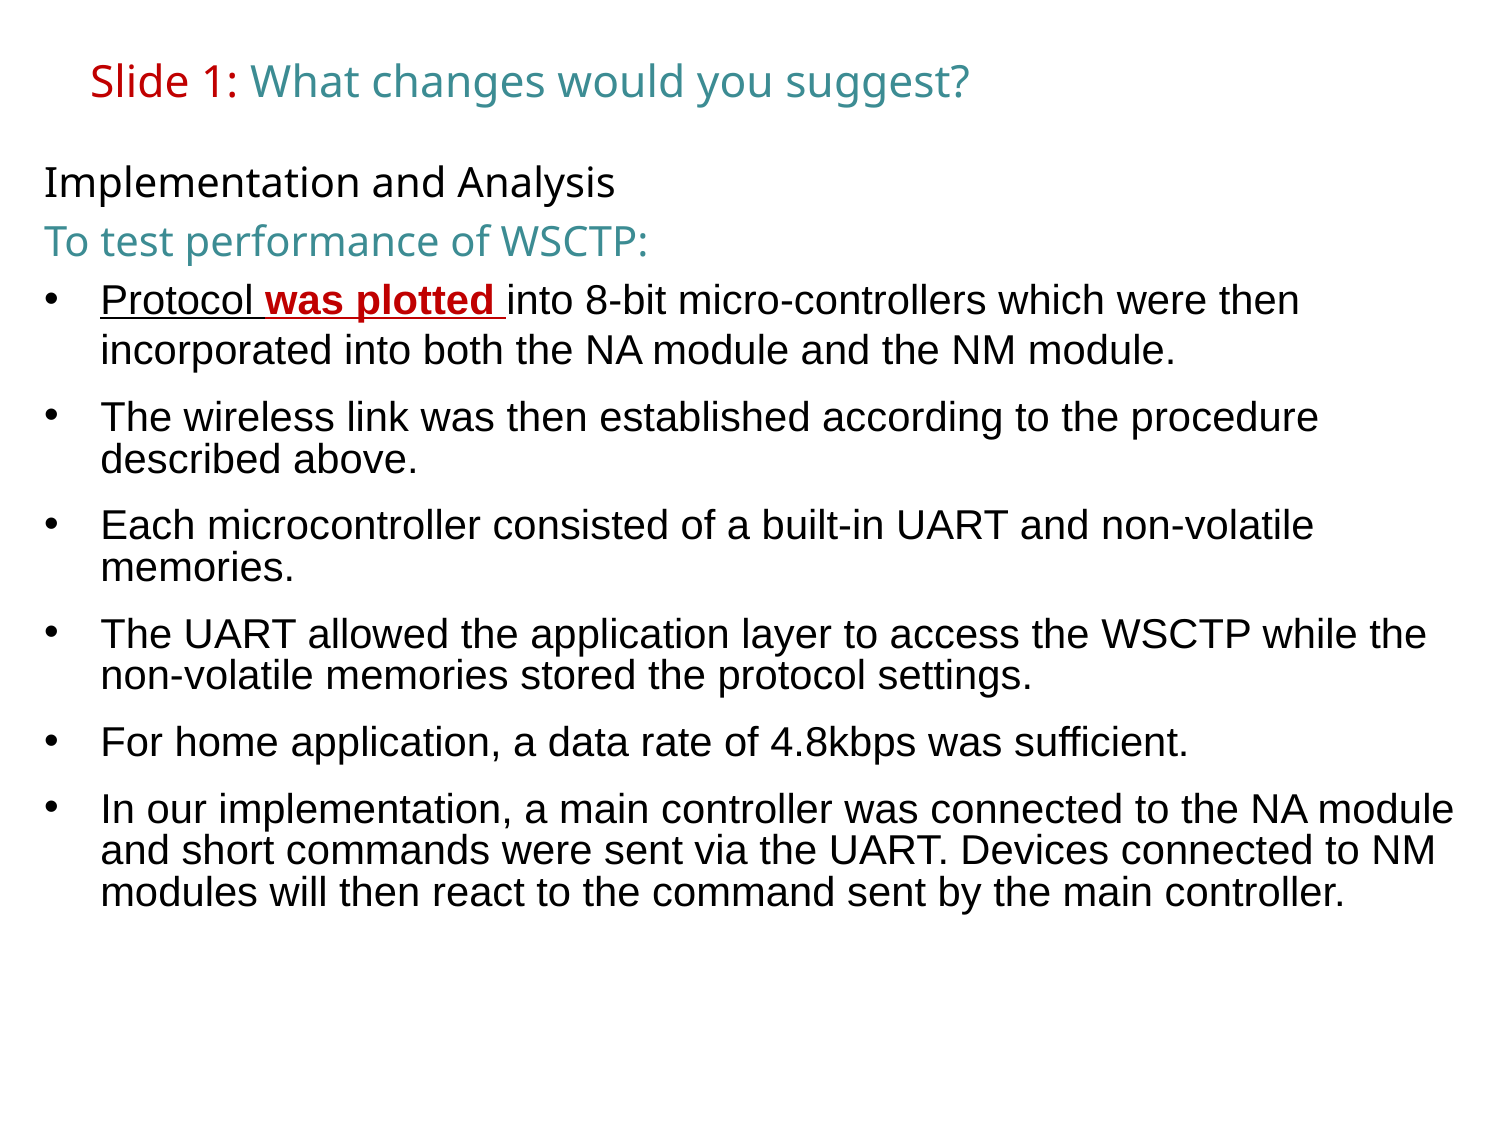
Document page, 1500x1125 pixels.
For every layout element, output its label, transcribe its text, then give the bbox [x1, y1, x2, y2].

title Slide 1: What changes would you suggest? [74, 44, 1426, 114]
text_box Implementation and Analysis To test performance of WSCTP: Protocol was plotted into 8-bit micro-controllers which were then incorporated into both the NA module and the NM module. The wireless link was then established according to the procedure described above. Each microcontroller consisted of a built-in UART and non-volatile memories. The UART allowed the application layer to access the WSCTP while the non-volatile memories stored the protocol settings. For home application, a data rate of 4.8kbps was sufficient. In our implementation, a main controller was connected to the NA module and short commands were sent via the UART. Devices connected to NM modules will then react to the command sent by the main controller. [29, 148, 1500, 1125]
